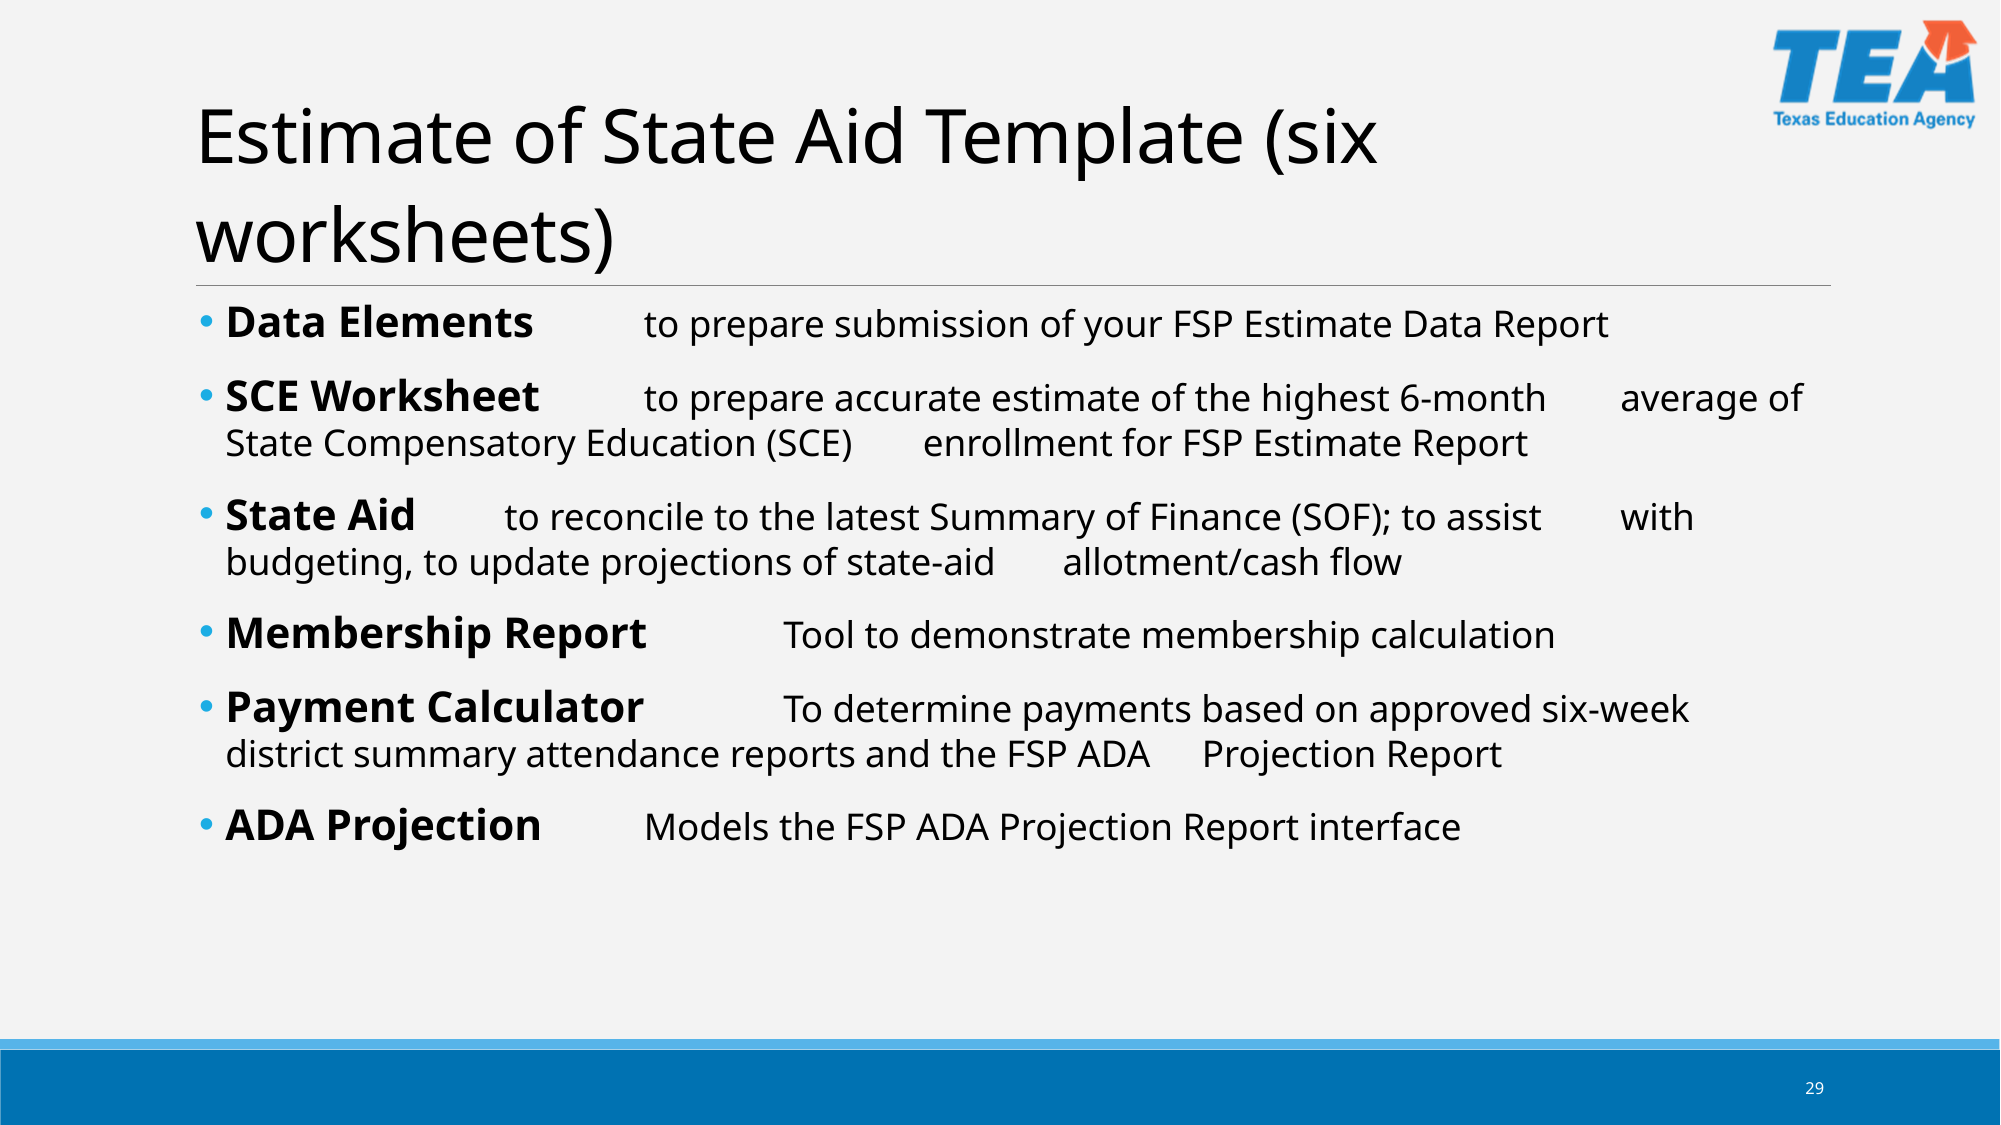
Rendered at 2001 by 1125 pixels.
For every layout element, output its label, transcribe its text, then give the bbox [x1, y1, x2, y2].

slide_number 29 [1624, 1059, 1840, 1120]
title Estimate of State Aid Template (six worksheets) [180, 47, 1830, 285]
picture [1757, 13, 2000, 137]
list Data Elements to prepare submission of your FSP Estimate Data Report SCE Worksheet to prepare accurate estimate of the highest 6-month average of State Compensatory Education (SCE) enrollment for FSP Estimate Report State Aid to reconcile to the latest Summary of Finance (SOF); to assist with budgeting, to update projections of state-aid allotment/cash flow Membership Report Tool to demonstrate membership calculation Payment Calculator To determine payments based on approved six-week district summary attendance reports and the FSP ADA Projection Report ADA Projection Models the FSP ADA Projection Report interface [181, 287, 1818, 1111]
